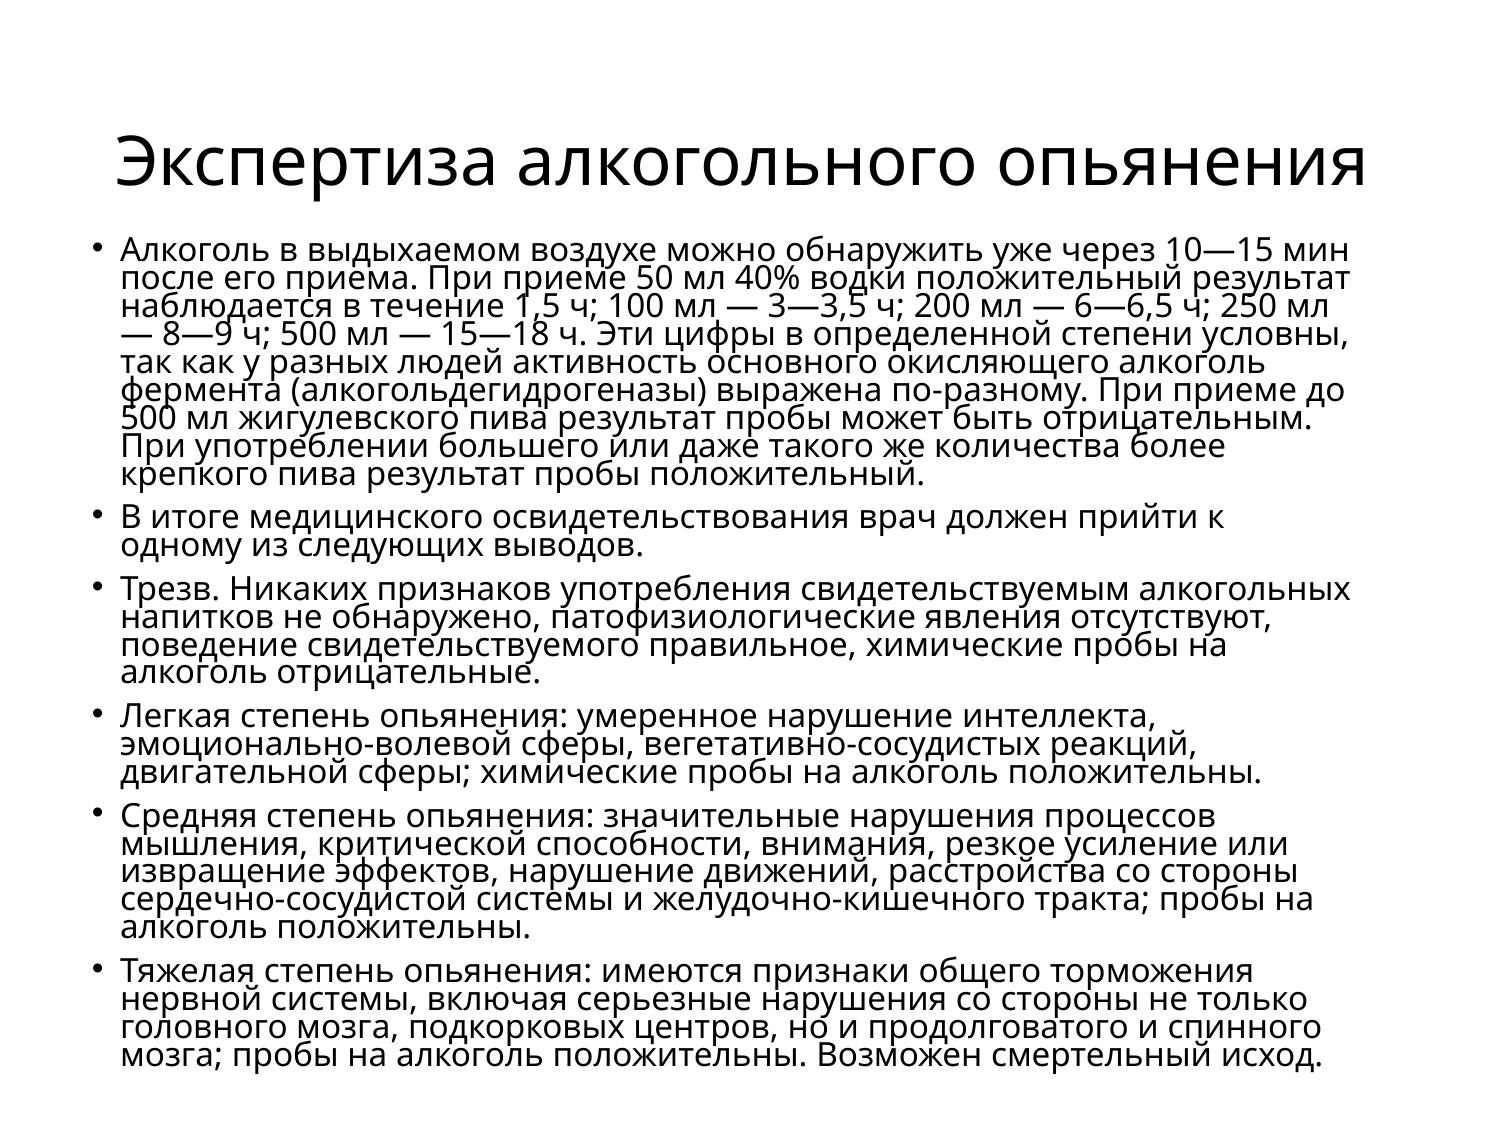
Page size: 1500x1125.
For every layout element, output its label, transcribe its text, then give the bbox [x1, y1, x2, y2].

title Экспертиза алкогольного опьянения [100, 54, 1395, 273]
list Алкоголь в выдыхаемом воздухе можно обнаружить уже через 10—15 мин после его приема. При приеме 50 мл 40% водки положительный результат наблюдается в течение 1,5 ч; 100 мл — 3—3,5 ч; 200 мл — 6—6,5 ч; 250 мл — 8—9 ч; 500 мл — 15—18 ч. Эти цифры в определенной степени условны, так как у разных людей активность основного окисляющего алкоголь фермента (алкогольдегидрогеназы) выражена по-разному. При приеме до 500 мл жигулевского пива результат пробы может быть отрицательным. При употреблении большего или даже такого же количества более крепкого пива результат пробы положительный. В итоге медицинского освидетельствования врач должен прийти к одному из следующих выводов. Трезв. Никаких признаков употребления свидетельствуемым алкогольных напитков не обнаружено, патофизиологические явления отсутствуют, поведение свидетельствуемого правильное, химические пробы на алкоголь отрицательные. Легкая степень опьянения: умеренное нарушение интеллекта, эмоционально-волевой сферы, вегетативно-сосудистых реакций, двигательной сферы; химические пробы на алкоголь положительны. Средняя степень опьянения: значительные нарушения процессов мышления, критической способности, внимания, резкое усиление или извращение эффектов, нарушение движений, расстройства со стороны сердечно-сосудистой системы и желудочно-кишечного тракта; пробы на алкоголь положительны. Тяжелая степень опьянения: имеются признаки общего торможения нервной системы, включая серьезные нарушения со стороны не только головного мозга, подкорковых центров, но и продолговатого и спинного мозга; пробы на алкоголь положительны. Возможен смертельный исход. [76, 231, 1371, 946]
